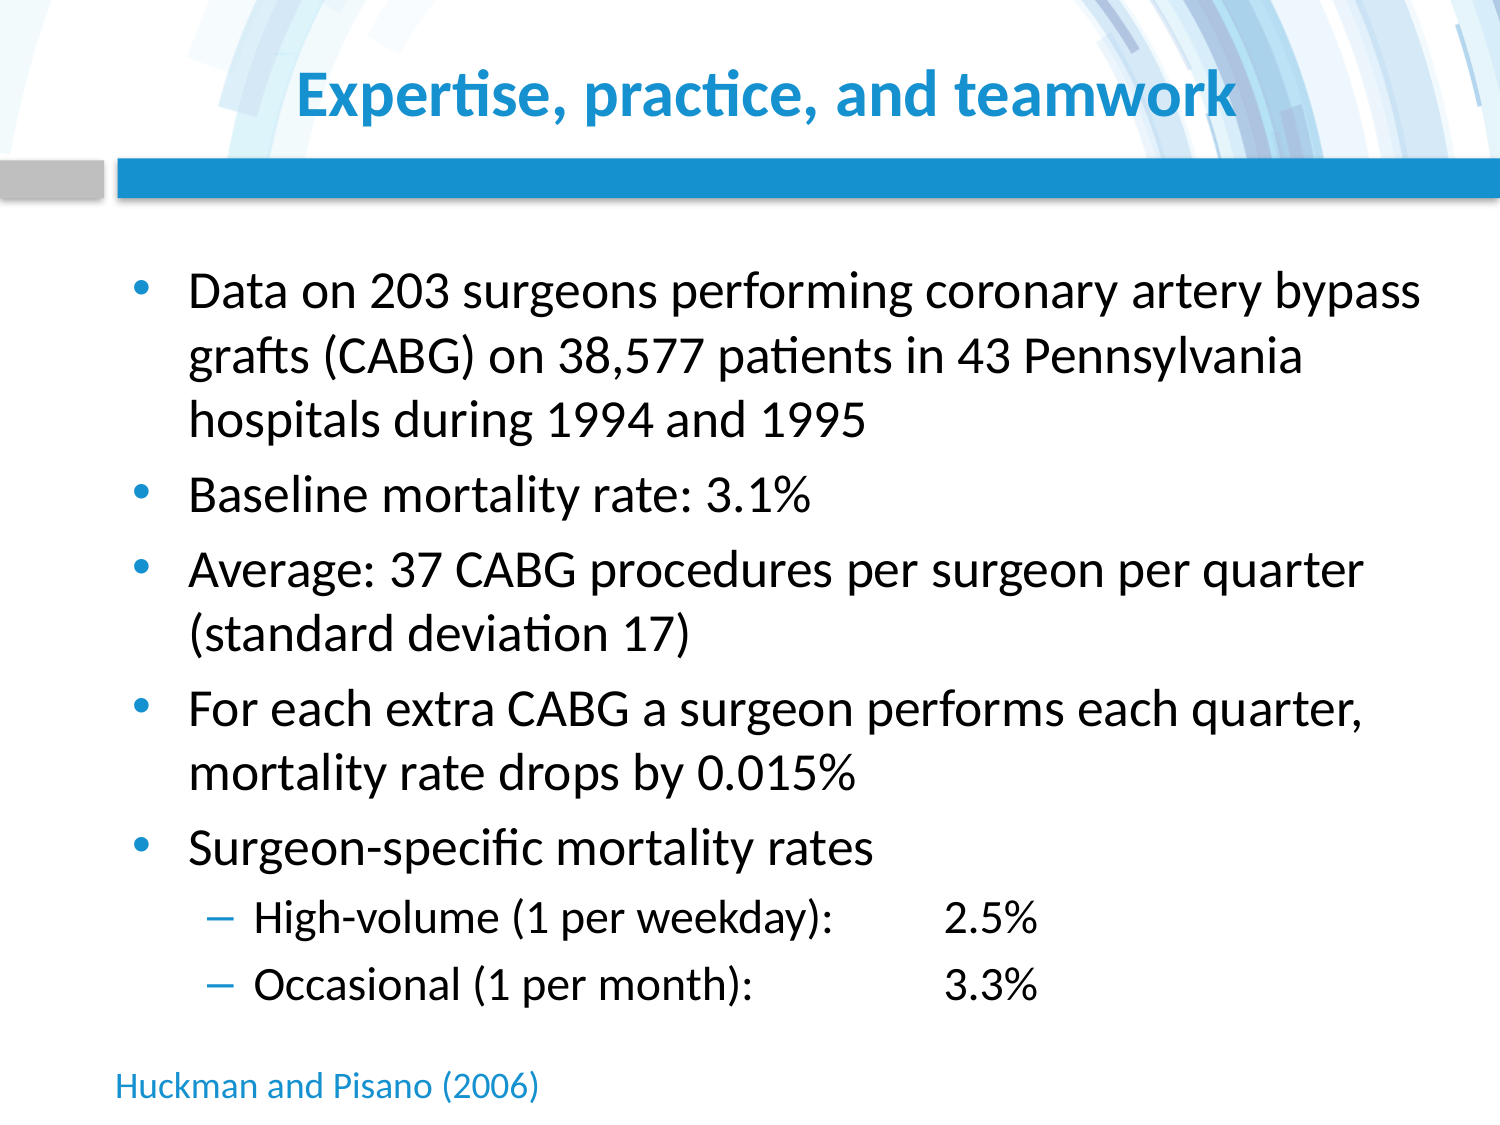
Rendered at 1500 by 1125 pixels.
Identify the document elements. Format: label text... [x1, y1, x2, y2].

text_box Huckman and Pisano (2006) [100, 1053, 891, 1114]
title Expertise, practice, and teamwork [117, 38, 1418, 141]
list Data on 203 surgeons performing coronary artery bypass grafts (CABG) on 38,577 patients in 43 Pennsylvania hospitals during 1994 and 1995 Baseline mortality rate: 3.1% Average: 37 CABG procedures per surgeon per quarter (standard deviation 17) For each extra CABG a surgeon performs each quarter, mortality rate drops by 0.015% Surgeon-specific mortality rates High-volume (1 per weekday): 2.5% Occasional (1 per month): 3.3% [117, 247, 1440, 1024]
picture [0, 0, 1500, 159]
